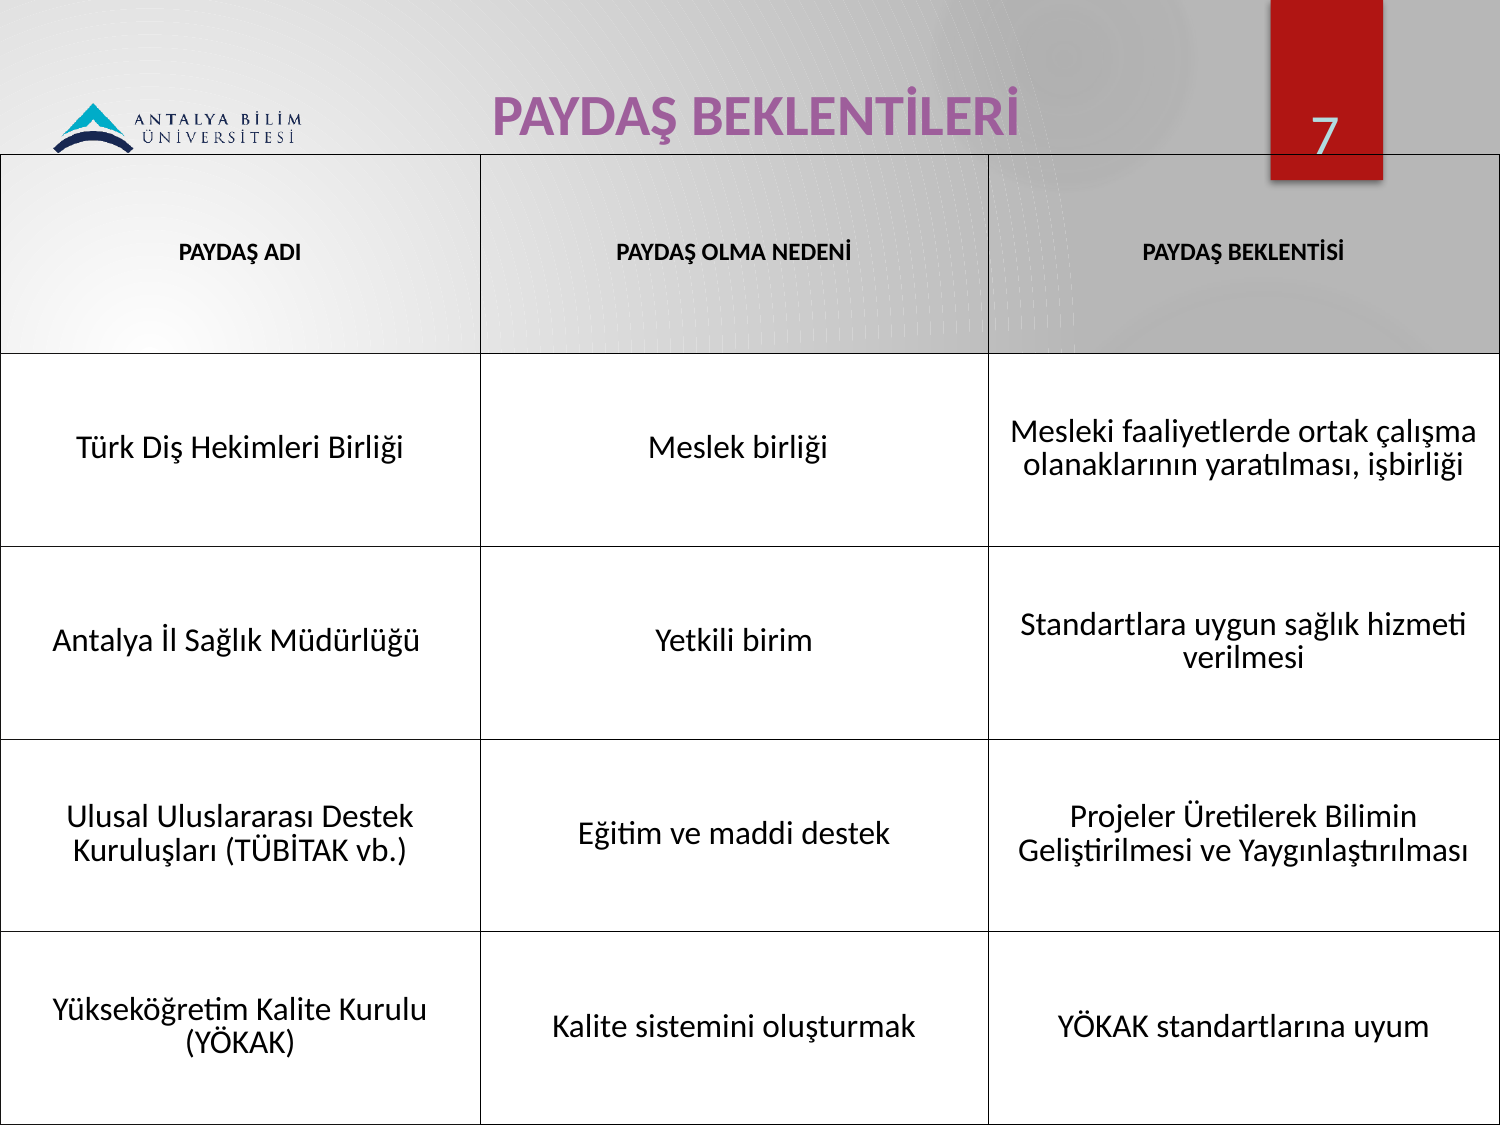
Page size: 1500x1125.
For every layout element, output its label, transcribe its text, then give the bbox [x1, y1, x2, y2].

table_header PAYDAŞ OLMA NEDENİ [481, 155, 988, 353]
table_cell Türk Diş Hekimleri Birliği [1, 354, 480, 546]
table_cell Eğitim ve maddi destek [481, 740, 988, 931]
table_cell Mesleki faaliyetlerde ortak çalışma olanaklarının yaratılması, işbirliği [989, 354, 1499, 546]
table_cell YÖKAK standartlarına uyum [989, 932, 1499, 1124]
table_cell Kalite sistemini oluşturmak [481, 932, 988, 1124]
table_header PAYDAŞ ADI [1, 155, 480, 353]
table_cell Yükseköğretim Kalite Kurulu (YÖKAK) [1, 932, 480, 1124]
table_cell Projeler Üretilerek Bilimin Geliştirilmesi ve Yaygınlaştırılması [989, 740, 1499, 931]
table_cell Yetkili birim [481, 547, 988, 739]
table_cell Antalya İl Sağlık Müdürlüğü [1, 547, 480, 739]
table_cell Ulusal Uluslararası Destek Kuruluşları (TÜBİTAK vb.) [1, 740, 480, 931]
text_box PAYDAŞ BEKLENTİLERİ [340, 69, 1174, 154]
slide_number 7 [1273, 48, 1378, 175]
table_cell Standartlara uygun sağlık hizmeti verilmesi [989, 547, 1499, 739]
picture [52, 101, 302, 155]
table_header PAYDAŞ BEKLENTİSİ [989, 155, 1499, 353]
table_cell Meslek birliği [481, 354, 988, 546]
